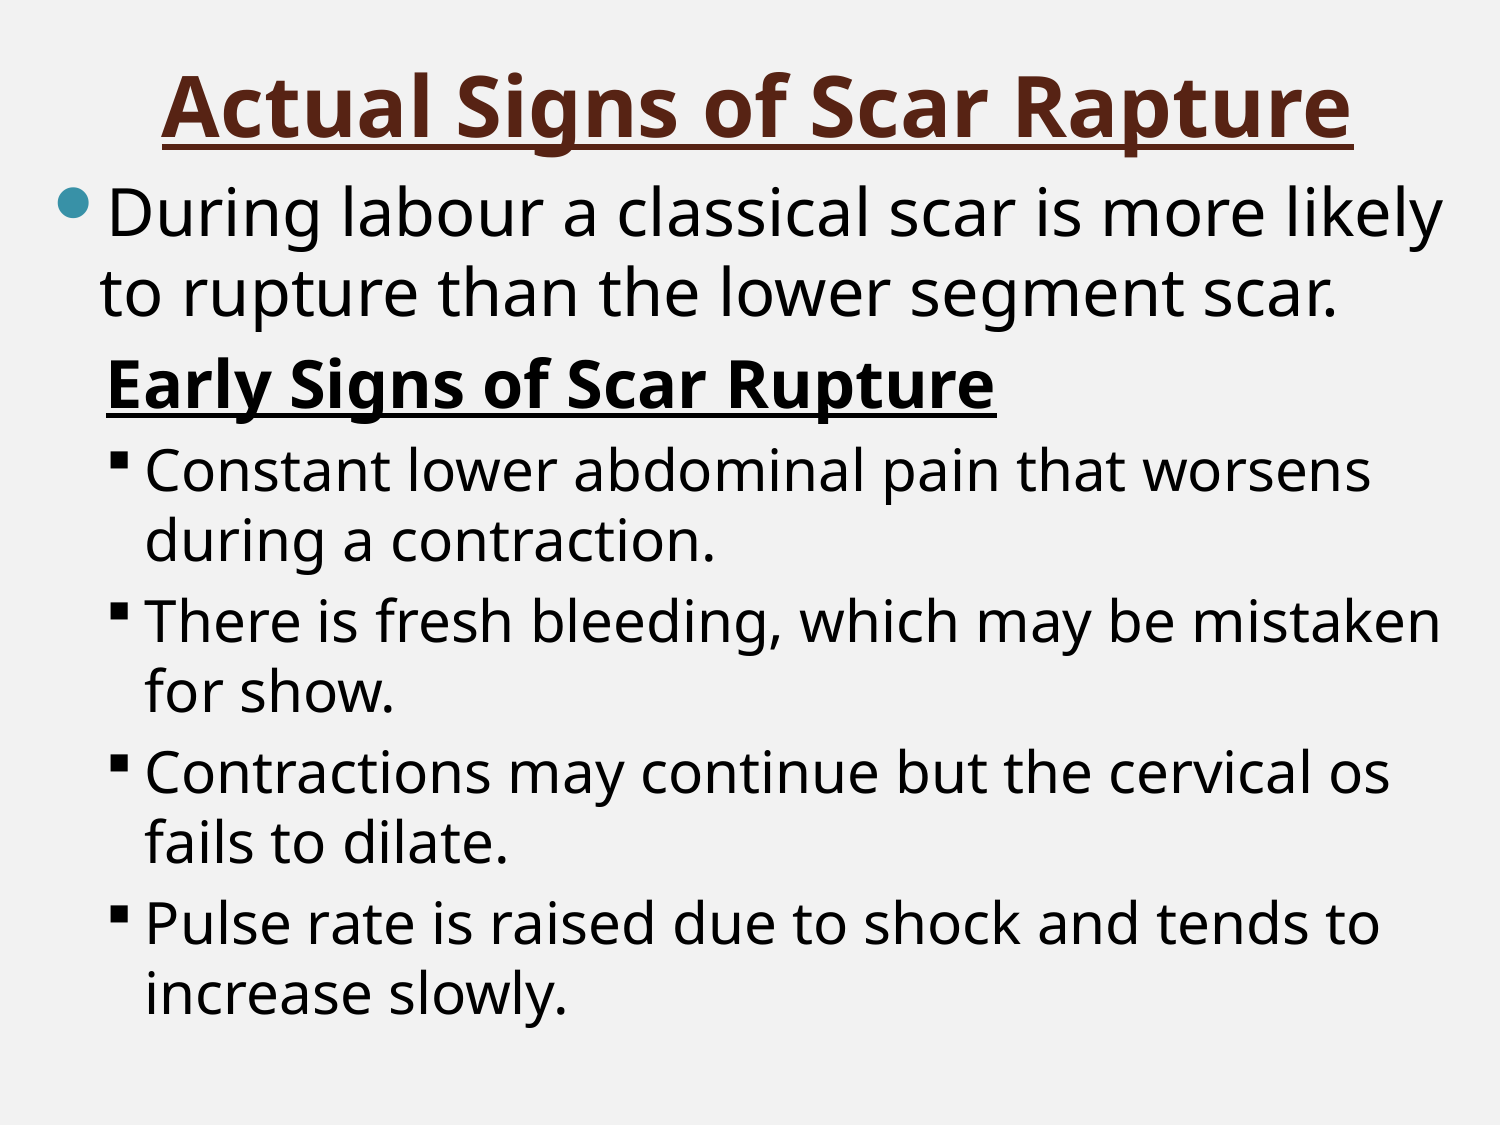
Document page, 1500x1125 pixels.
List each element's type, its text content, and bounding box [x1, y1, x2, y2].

list During labour a classical scar is more likely to rupture than the lower segment scar. Early Signs of Scar Rupture Constant lower abdominal pain that worsens during a contraction. There is fresh bleeding, which may be mistaken for show. Contractions may continue but the cervical os fails to dilate. Pulse rate is raised due to shock and tends to increase slowly. [24, 162, 1500, 1088]
title Actual Signs of Scar Rapture [50, 45, 1466, 162]
